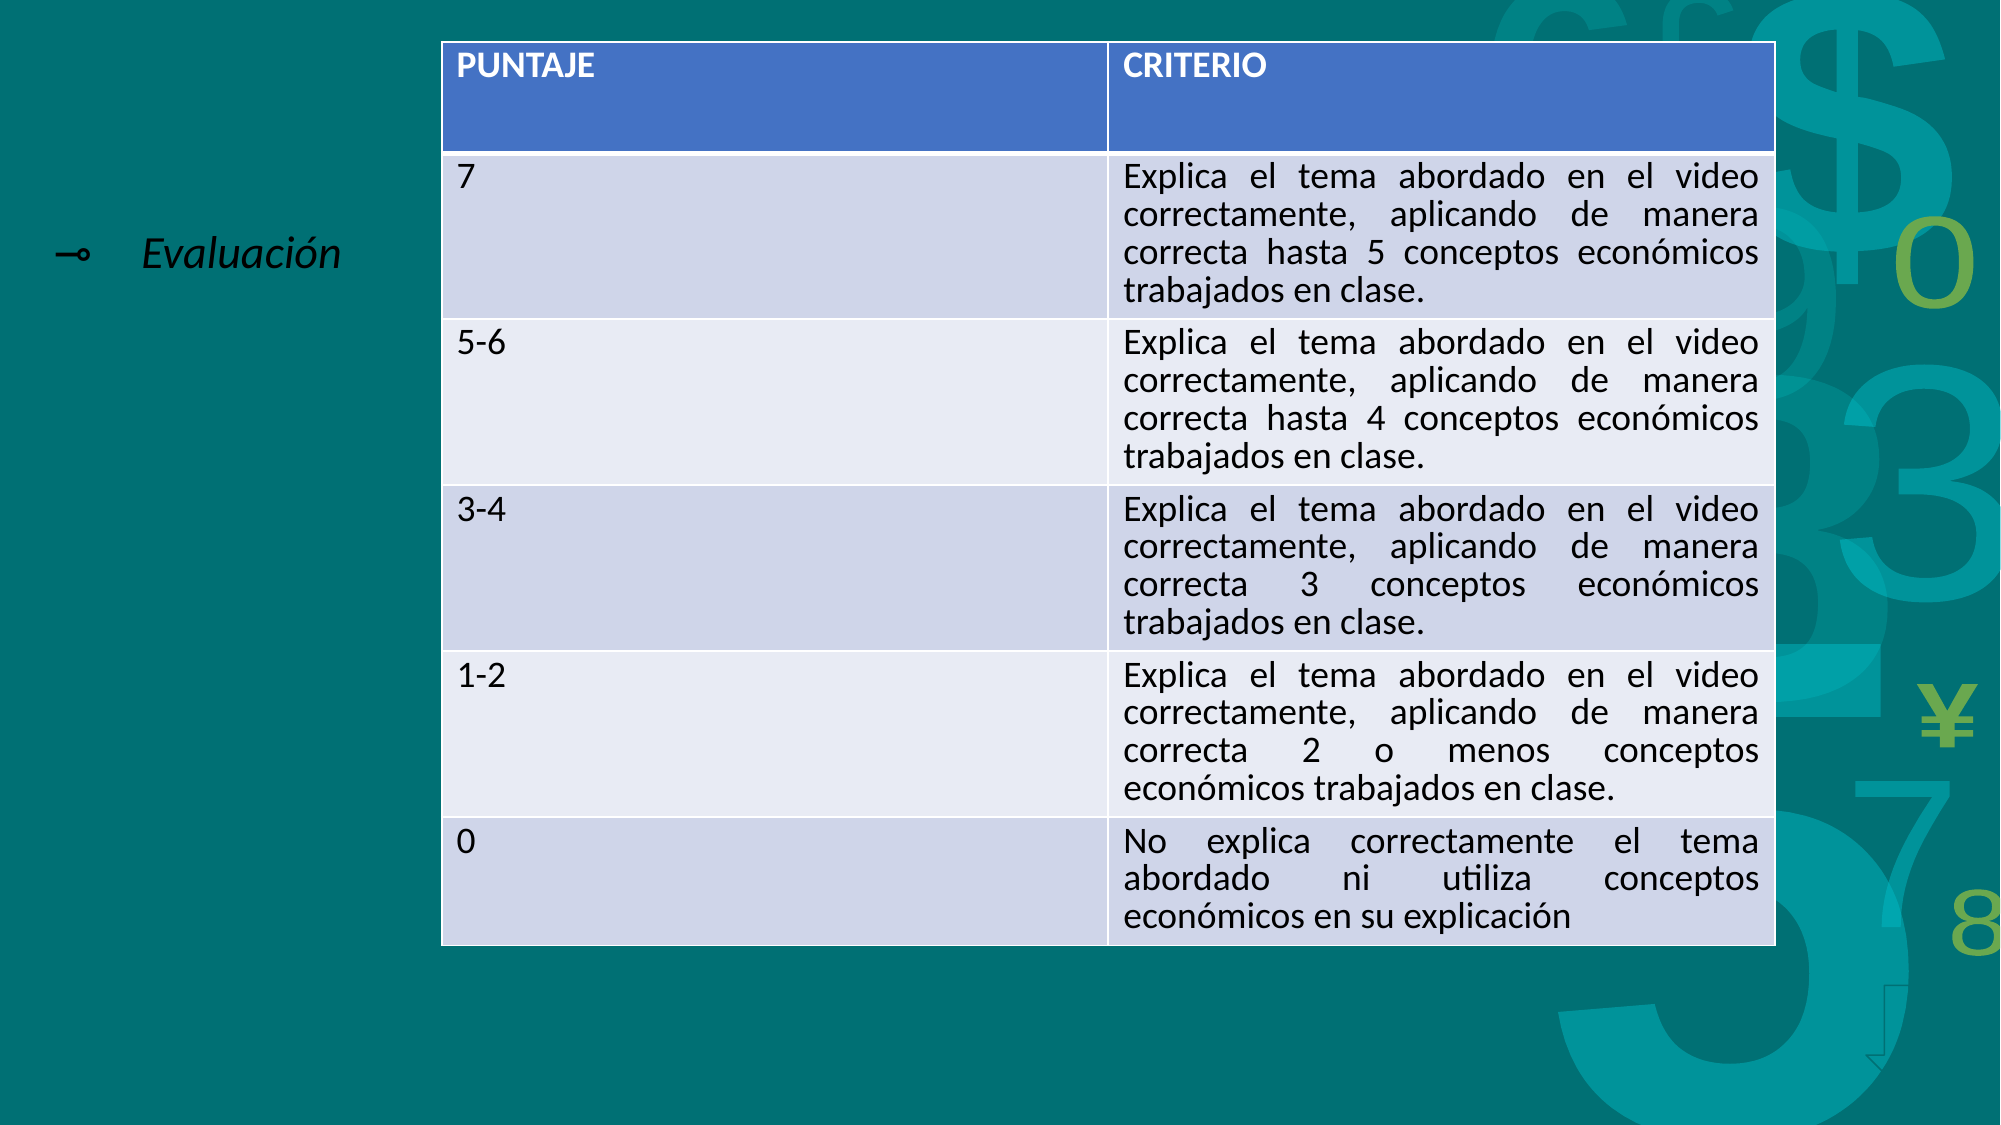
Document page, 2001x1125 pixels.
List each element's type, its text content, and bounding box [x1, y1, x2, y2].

table_cell 0 [443, 818, 1107, 945]
table_header PUNTAJE [443, 43, 1107, 151]
table_cell Explica el tema abordado en el video correctamente, aplicando de manera correcta 2 o menos conceptos económicos trabajados en clase. [1109, 652, 1774, 816]
table_header CRITERIO [1109, 43, 1774, 151]
table_cell 7 [443, 156, 1107, 318]
table_cell 1-2 [443, 652, 1107, 816]
table_cell Explica el tema abordado en el video correctamente, aplicando de manera correcta 3 conceptos económicos trabajados en clase. [1109, 486, 1774, 650]
table_cell No explica correctamente el tema abordado ni utiliza conceptos económicos en su explicación [1109, 818, 1774, 945]
table_cell Explica el tema abordado en el video correctamente, aplicando de manera correcta hasta 4 conceptos económicos trabajados en clase. [1109, 320, 1774, 484]
table_cell 5-6 [443, 320, 1107, 484]
table_cell Explica el tema abordado en el video correctamente, aplicando de manera correcta hasta 5 conceptos económicos trabajados en clase. [1109, 156, 1774, 318]
table_cell 3-4 [443, 486, 1107, 650]
list Evaluación [33, 208, 389, 305]
